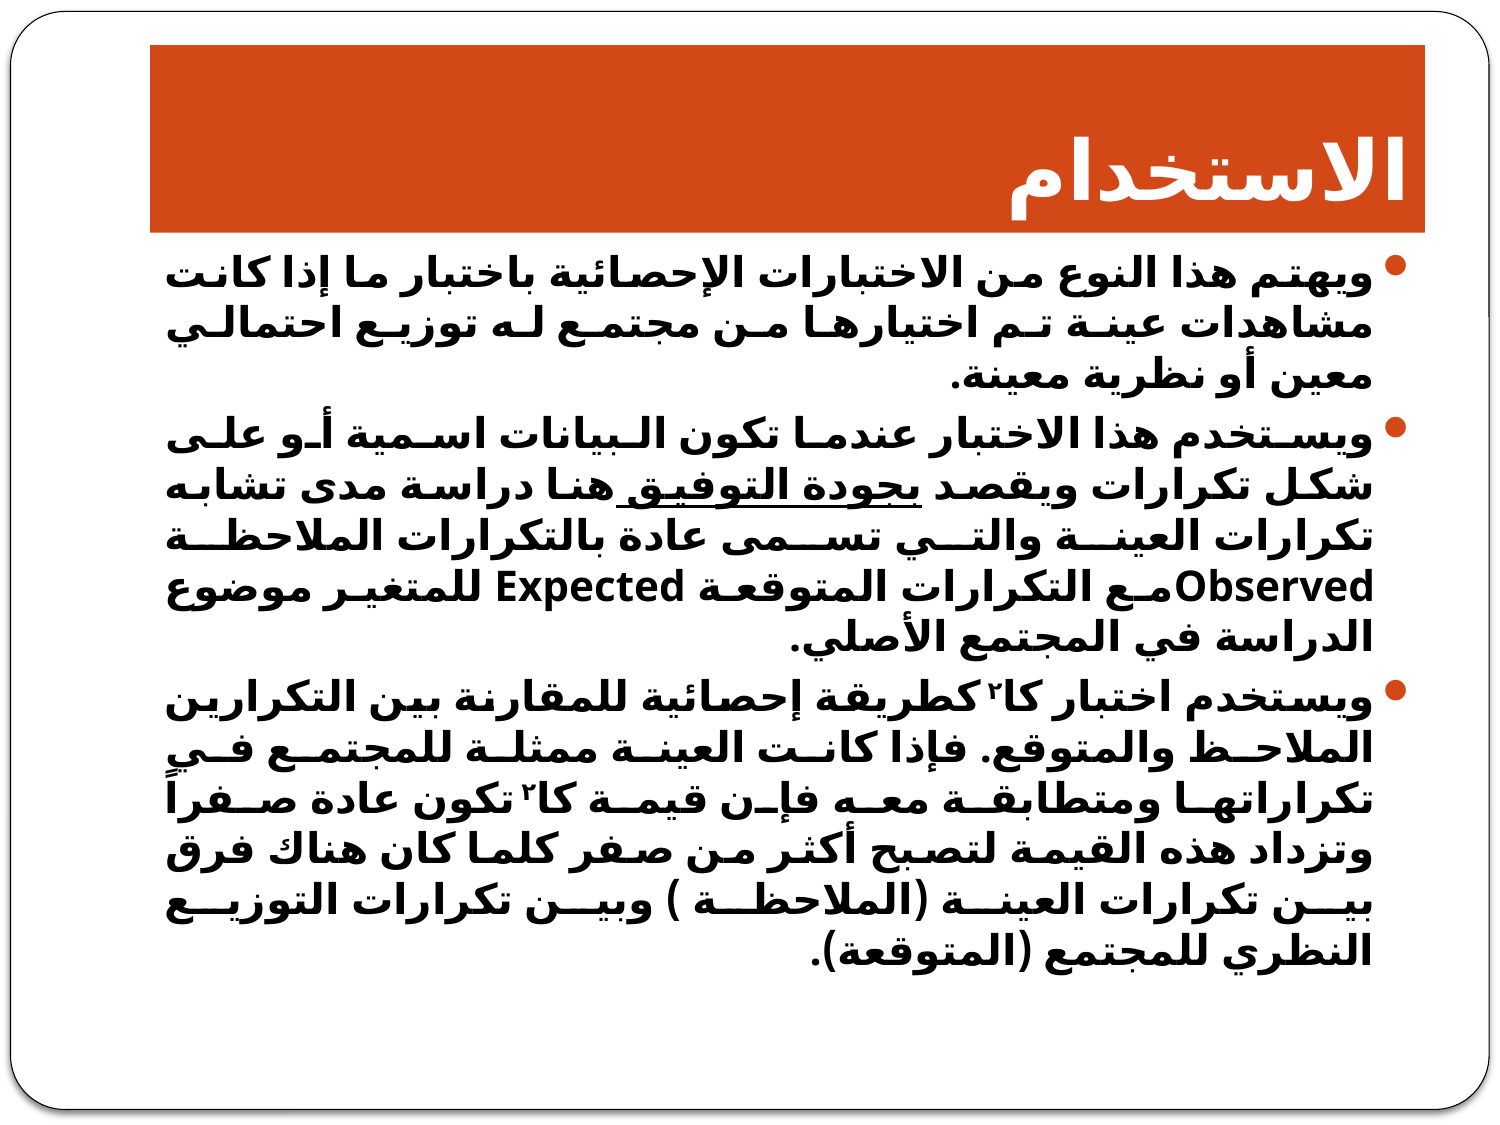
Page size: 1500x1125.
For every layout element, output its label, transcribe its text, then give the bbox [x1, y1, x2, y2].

list ويهتم هذا النوع من الاختبارات الإحصائية باختبار ما إذا كانت مشاهدات عينة تم اختيارها من مجتمع له توزيع احتمالي معين أو نظرية معينة. ويستخدم هذا الاختبار عندما تكون البيانات اسمية أو على شكل تكرارات ويقصد بجودة التوفيق هنا دراسة مدى تشابه تكرارات العينة والتي تسمى عادة بالتكرارات الملاحظة Observedمع التكرارات المتوقعة Expected للمتغير موضوع الدراسة في المجتمع الأصلي. ويستخدم اختبار كا٢ كطريقة إحصائية للمقارنة بين التكرارين الملاحظ والمتوقع. فإذا كانت العينة ممثلة للمجتمع في تكراراتها ومتطابقة معه فإن قيمة كا٢ تكون عادة صفراً وتزداد هذه القيمة لتصبح أكثر من صفر كلما كان هناك فرق بين تكرارات العينة (الملاحظة ) وبين تكرارات التوزيع النظري للمجتمع (المتوقعة). [150, 237, 1425, 988]
title الاستخدام [150, 45, 1425, 233]
